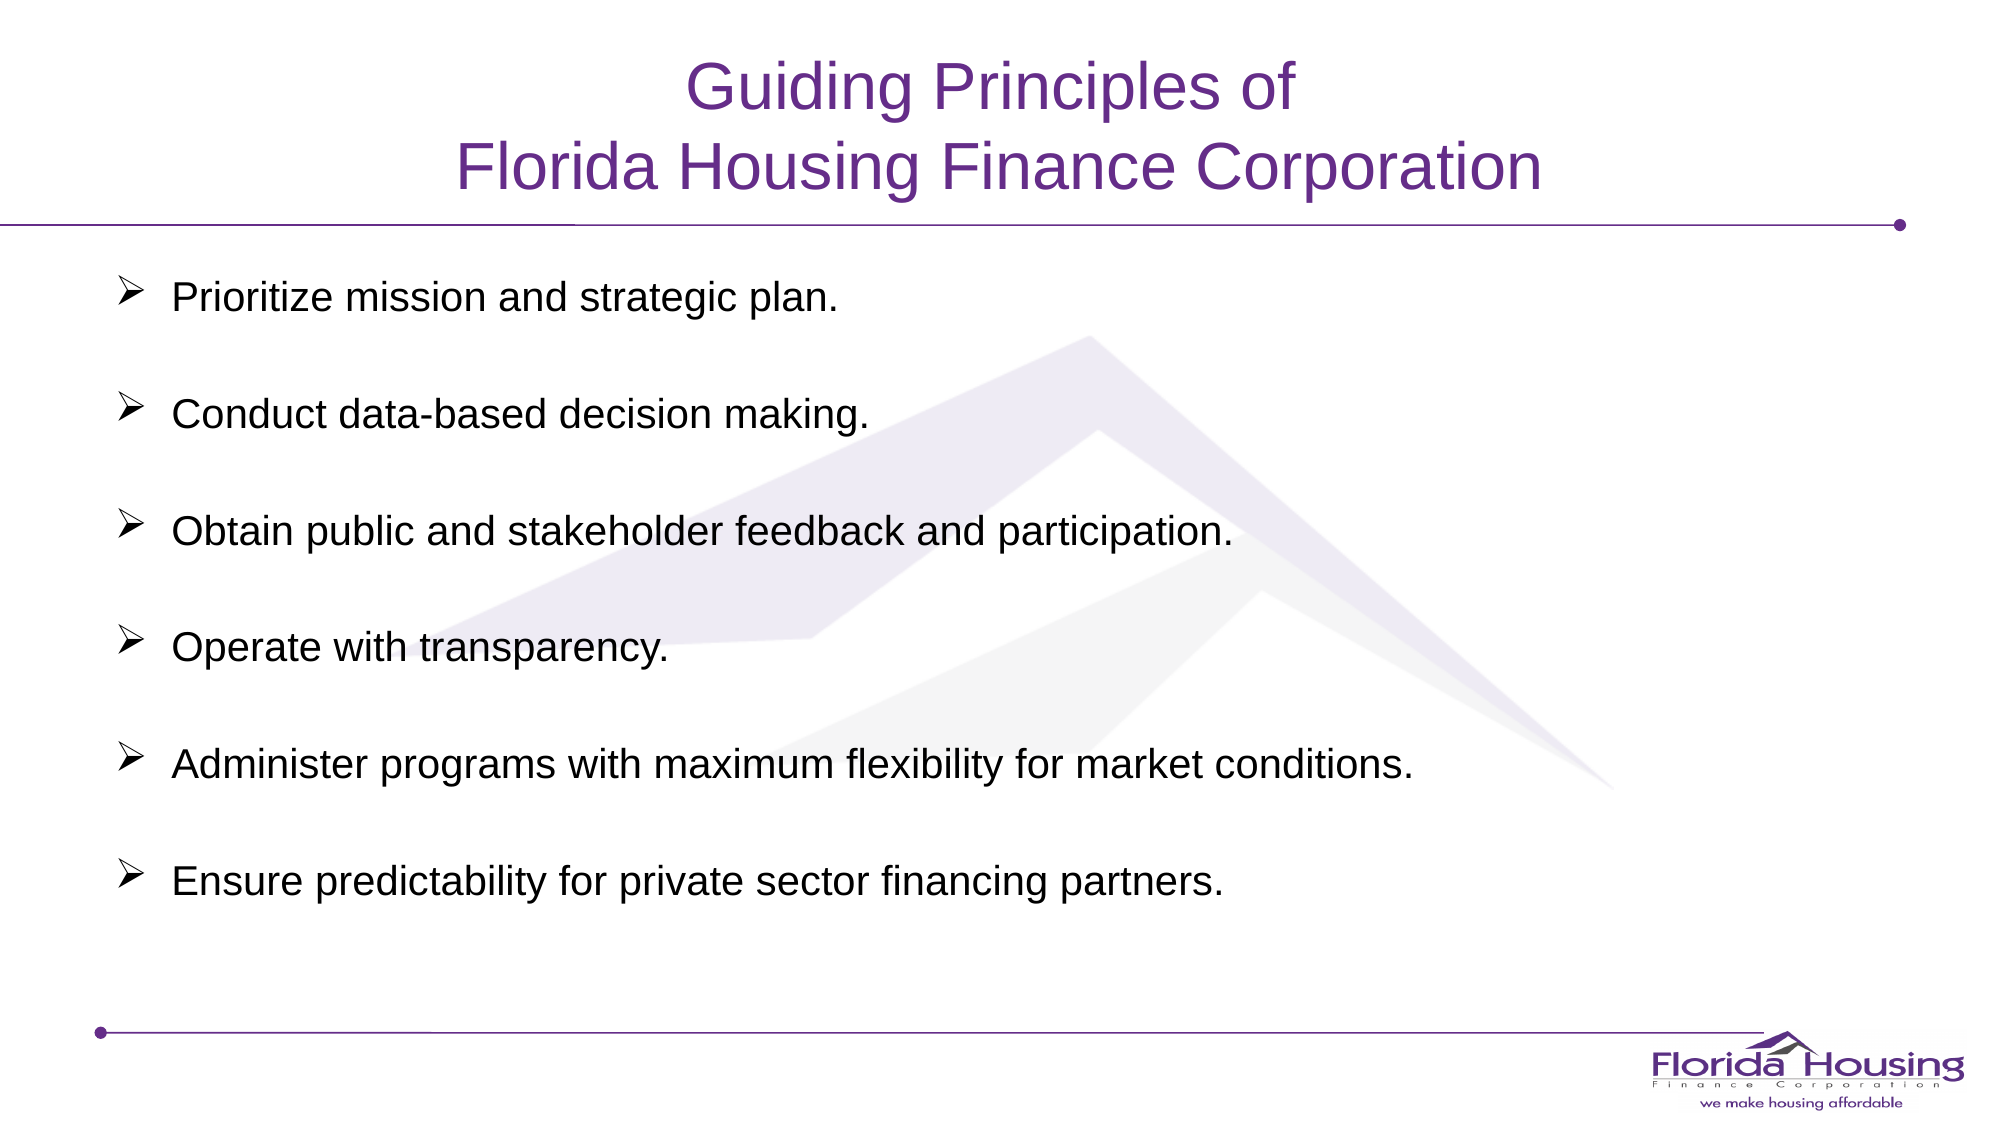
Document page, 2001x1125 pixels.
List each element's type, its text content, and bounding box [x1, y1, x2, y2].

list Prioritize mission and strategic plan. Conduct data-based decision making. Obtain public and stakeholder feedback and participation. Operate with transparency. Administer programs with maximum flexibility for market conditions. Ensure predictability for private sector financing partners. [99, 262, 1900, 1025]
picture [1650, 1029, 1967, 1113]
title Guiding Principles of Florida Housing Finance Corporation [99, 45, 1900, 200]
